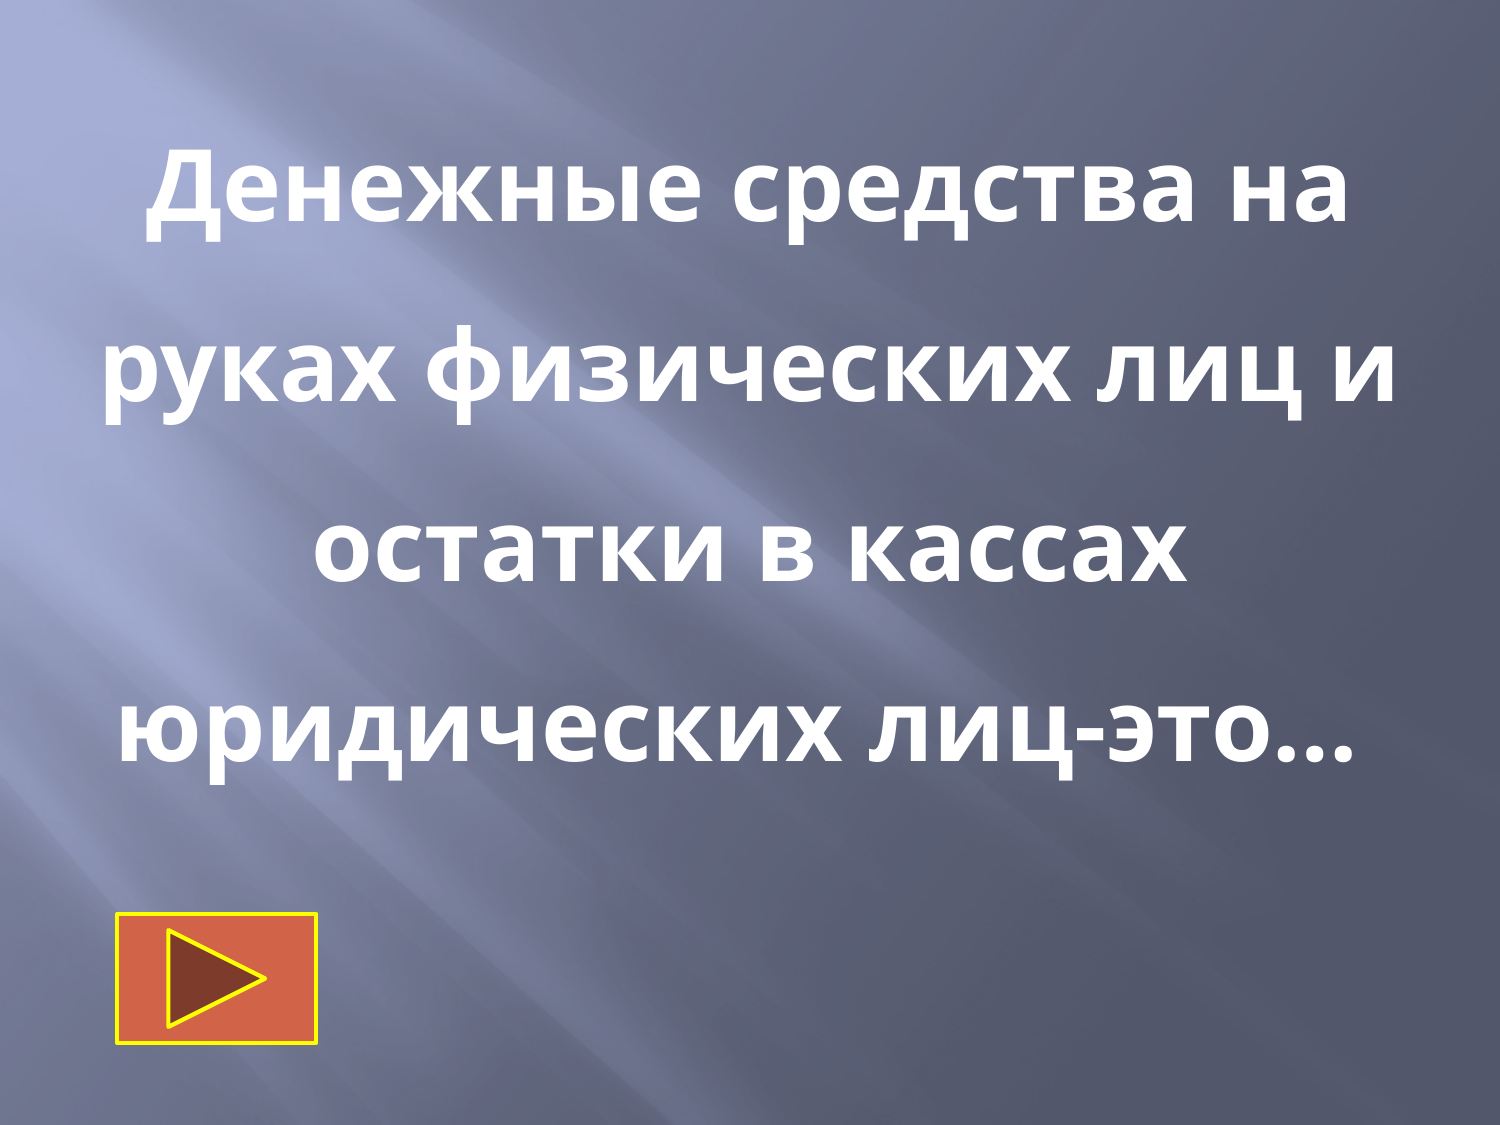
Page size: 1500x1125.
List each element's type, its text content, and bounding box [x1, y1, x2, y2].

text_box [115, 912, 318, 1045]
text_box Денежные средства на руках физических лиц и остатки в кассах юридических лиц-это… [64, 54, 1436, 789]
